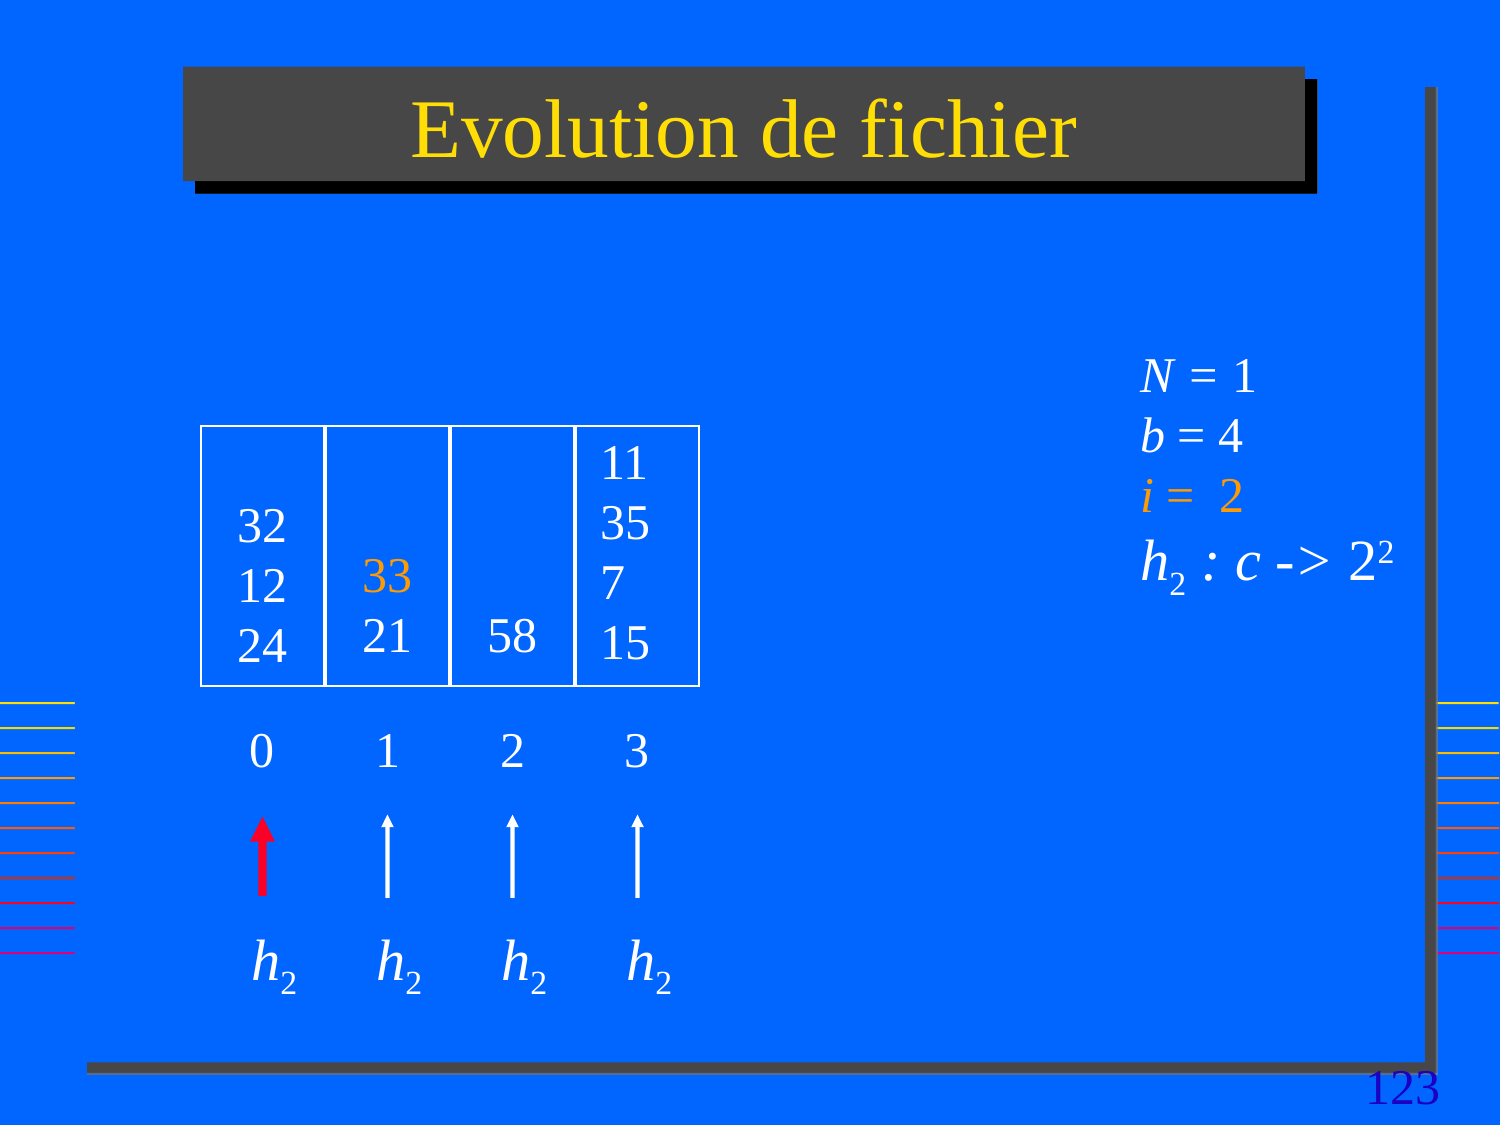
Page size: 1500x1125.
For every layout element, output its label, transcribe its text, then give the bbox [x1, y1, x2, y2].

text_box [451, 425, 574, 687]
text_box h2 [361, 914, 438, 1009]
text_box [256, 816, 269, 896]
text_box [631, 814, 644, 898]
text_box 0 [235, 710, 290, 785]
text_box [326, 425, 449, 687]
text_box [201, 425, 324, 687]
text_box h2 [611, 914, 688, 1009]
text_box h2 [486, 914, 563, 1009]
text_box 3 [610, 710, 665, 785]
text_box [381, 814, 394, 898]
text_box N = 1 b = 4 i = 2 h2 : c -> 22 [1125, 335, 1410, 610]
title Evolution de fichier [182, 66, 1306, 182]
text_box [506, 814, 519, 898]
text_box 1 [360, 710, 415, 785]
text_box 2 [485, 710, 540, 785]
text_box h2 [236, 914, 313, 1009]
text_box [576, 425, 699, 687]
